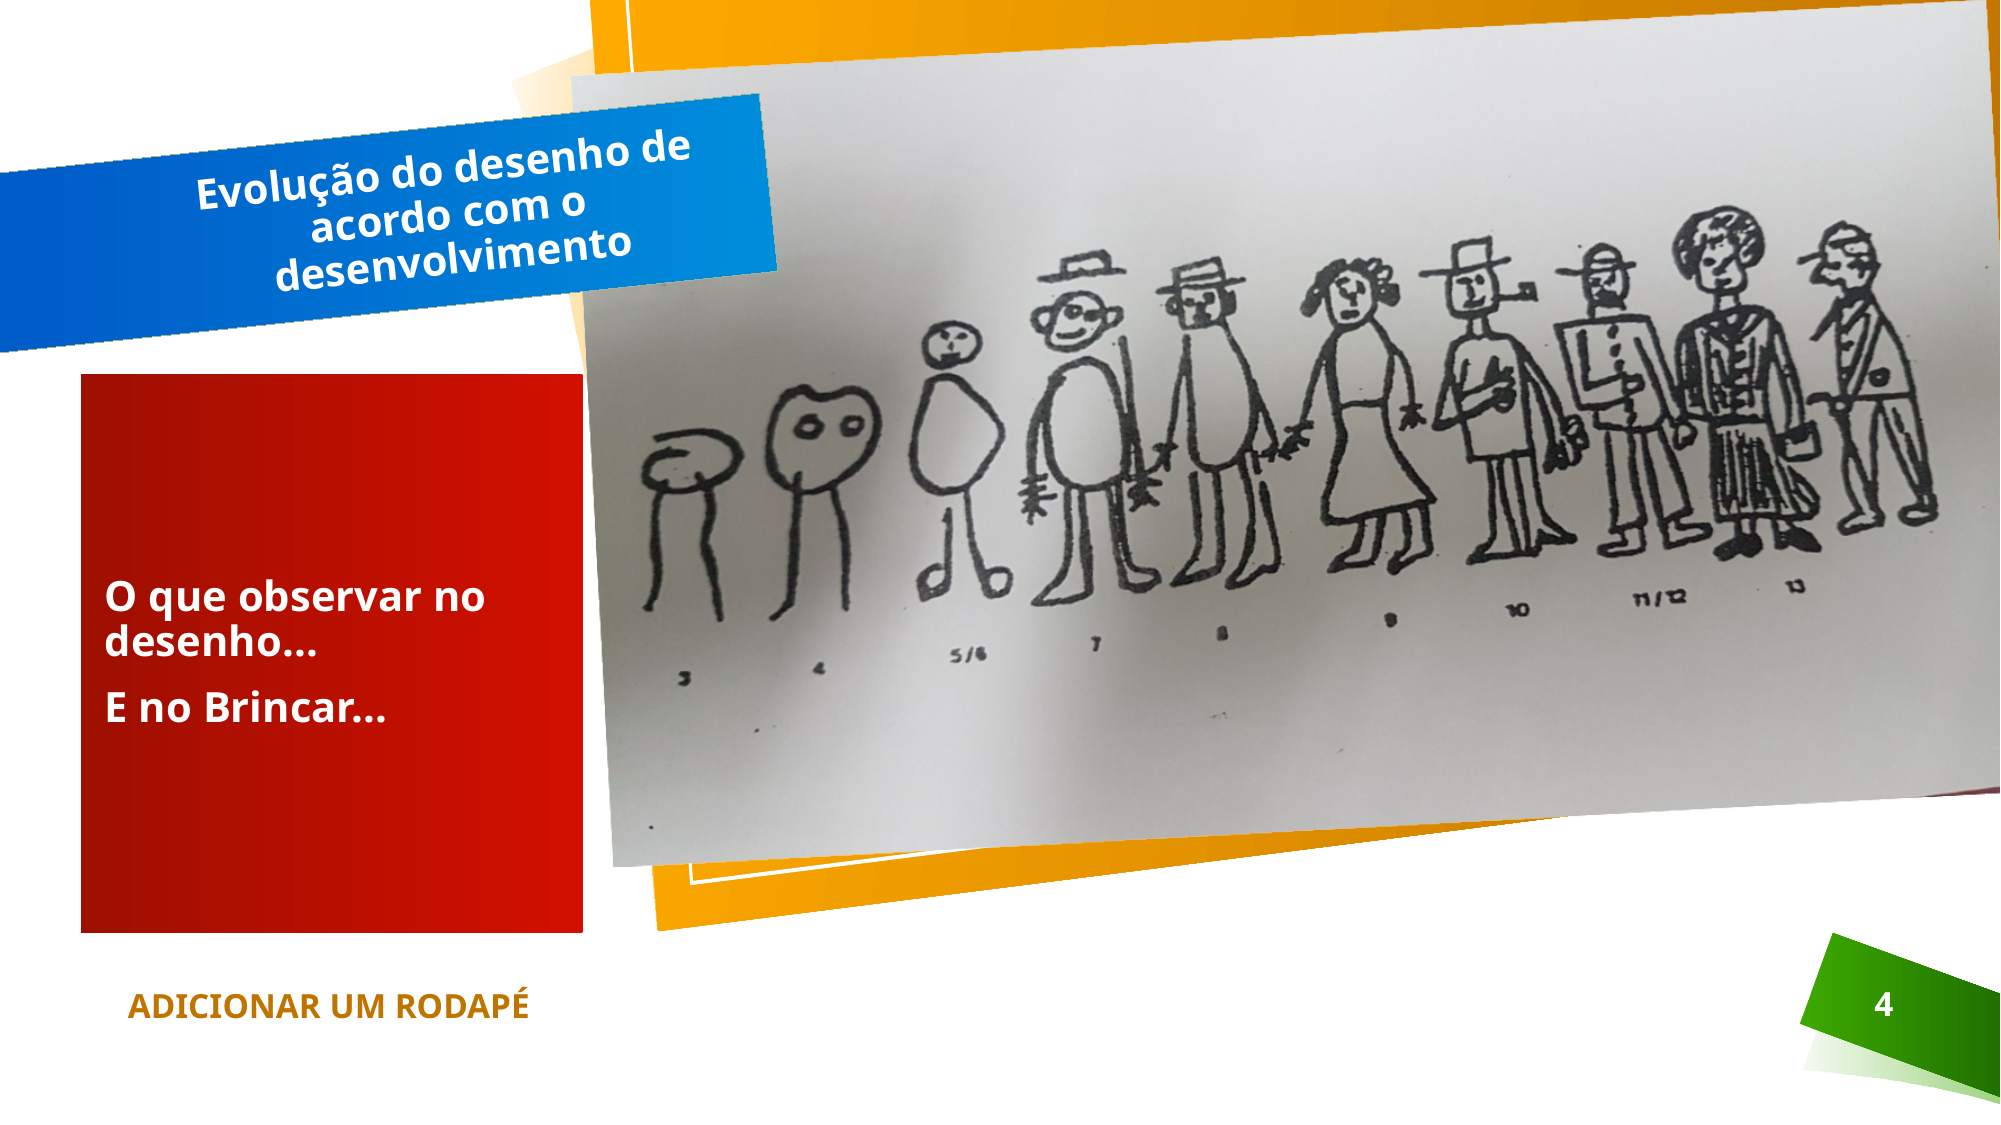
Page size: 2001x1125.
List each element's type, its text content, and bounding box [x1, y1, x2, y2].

slide_number 4 [1831, 975, 1937, 1036]
footer ADICIONAR UM RODAPÉ [127, 975, 605, 1036]
list O que observar no desenho... E no Brincar... [81, 374, 583, 933]
picture [572, 1, 2000, 867]
title Evolução do desenho de acordo com o desenvolvimento [0, 110, 590, 353]
